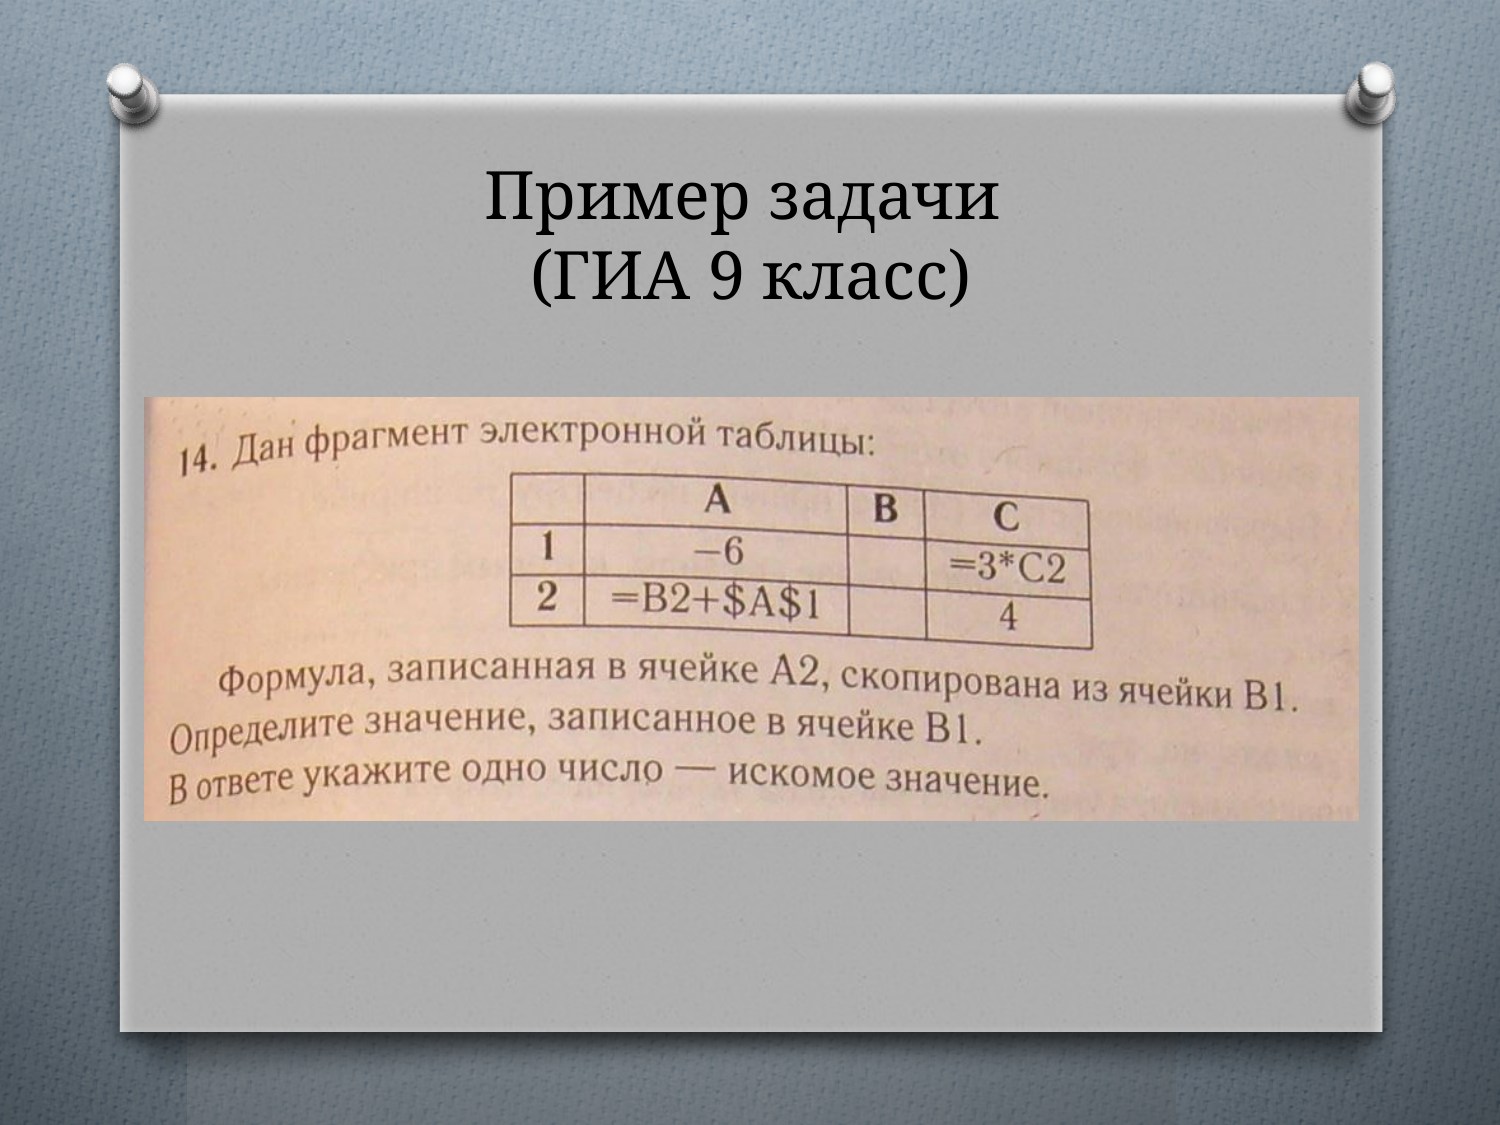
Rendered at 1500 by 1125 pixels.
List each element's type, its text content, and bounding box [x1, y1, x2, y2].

picture [1317, 35, 1439, 156]
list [143, 396, 1359, 821]
title Пример задачи (ГИА 9 класс) [179, 134, 1323, 332]
picture [75, 29, 198, 153]
